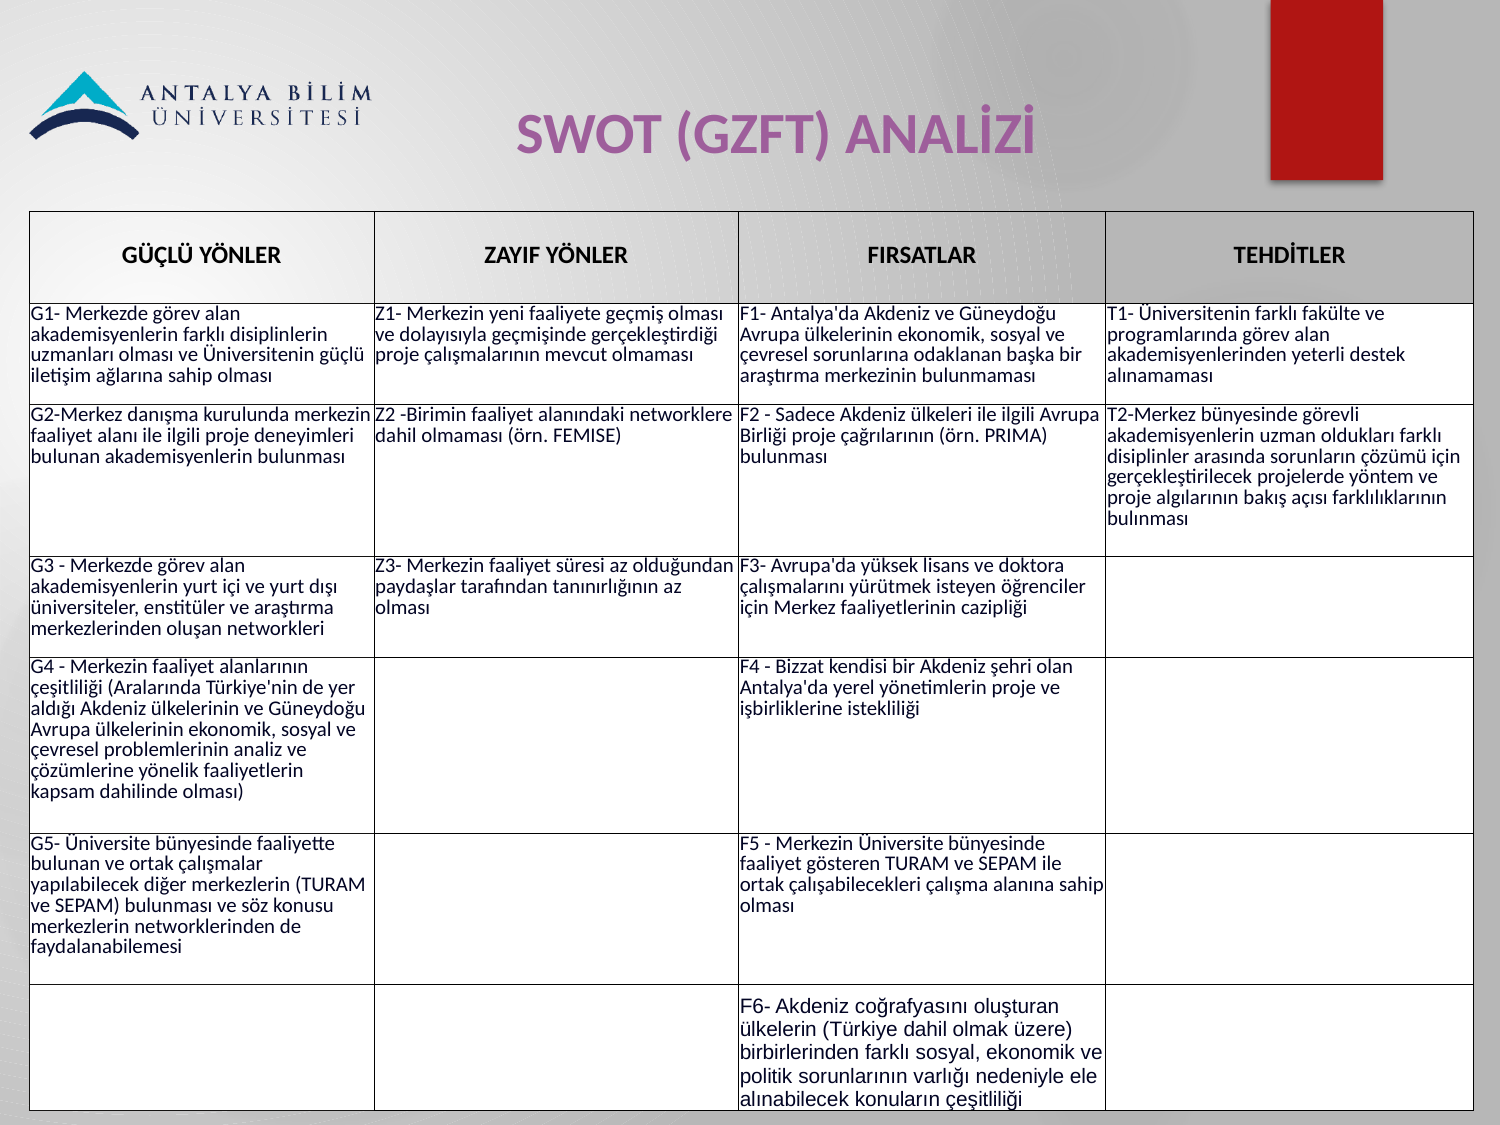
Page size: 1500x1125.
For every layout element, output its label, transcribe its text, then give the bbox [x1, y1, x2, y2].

table_cell T1- Üniversitenin farklı fakülte ve programlarında görev alan akademisyenlerinden yeterli destek alınamaması [1106, 304, 1473, 404]
table_cell [375, 985, 738, 1110]
table_cell G3 - Merkezde görev alan akademisyenlerin yurt içi ve yurt dışı üniversiteler, enstitüler ve araştırma merkezlerinden oluşan networkleri [30, 557, 374, 657]
table_cell G1- Merkezde görev alan akademisyenlerin farklı disiplinlerin uzmanları olması ve Üniversitenin güçlü iletişim ağlarına sahip olması [30, 304, 374, 404]
table_header ZAYIF YÖNLER [375, 212, 738, 303]
table_cell G4 - Merkezin faaliyet alanlarının çeşitliliği (Aralarında Türkiye'nin de yer aldığı Akdeniz ülkelerinin ve Güneydoğu Avrupa ülkelerinin ekonomik, sosyal ve çevresel problemlerinin analiz ve çözümlerine yönelik faaliyetlerin kapsam dahilinde olması) [30, 658, 374, 833]
table_cell T2-Merkez bünyesinde görevli akademisyenlerin uzman oldukları farklı disiplinler arasında sorunların çözümü için gerçekleştirilecek projelerde yöntem ve proje algılarının bakış açısı farklılıklarının bulınması [1106, 405, 1473, 556]
table_cell Z3- Merkezin faaliyet süresi az olduğundan paydaşlar tarafından tanınırlığının az olması [375, 557, 738, 657]
table_cell [1106, 557, 1473, 657]
table_cell F1- Antalya'da Akdeniz ve Güneydoğu Avrupa ülkelerinin ekonomik, sosyal ve çevresel sorunlarına odaklanan başka bir araştırma merkezinin bulunmaması [739, 304, 1105, 404]
table_cell Z1- Merkezin yeni faaliyete geçmiş olması ve dolayısıyla geçmişinde gerçekleştirdiği proje çalışmalarının mevcut olmaması [375, 304, 738, 404]
table_cell [1106, 834, 1473, 984]
table_cell [1106, 985, 1473, 1110]
table_cell G2-Merkez danışma kurulunda merkezin faaliyet alanı ile ilgili proje deneyimleri bulunan akademisyenlerin bulunması [30, 405, 374, 556]
table_header FIRSATLAR [739, 212, 1105, 303]
table_cell Z2 -Birimin faaliyet alanındaki networklere dahil olmaması (örn. FEMISE) [375, 405, 738, 556]
table_cell F2 - Sadece Akdeniz ülkeleri ile ilgili Avrupa Birliği proje çağrılarının (örn. PRIMA) bulunması [739, 405, 1105, 556]
table_cell [1106, 658, 1473, 833]
picture [29, 68, 373, 142]
table_cell F5 - Merkezin Üniversite bünyesinde faaliyet gösteren TURAM ve SEPAM ile ortak çalışabilecekleri çalışma alanına sahip olması [739, 834, 1105, 984]
table_cell [30, 985, 374, 1110]
table_header TEHDİTLER [1106, 212, 1473, 303]
table_cell G5- Üniversite bünyesinde faaliyette bulunan ve ortak çalışmalar yapılabilecek diğer merkezlerin (TURAM ve SEPAM) bulunması ve söz konusu merkezlerin networklerinden de faydalanabilemesi [30, 834, 374, 984]
table_cell [375, 658, 738, 833]
text_box SWOT (GZFT) ANALİZİ [415, 88, 1138, 174]
table_header GÜÇLÜ YÖNLER [30, 212, 374, 303]
table_cell F4 - Bizzat kendisi bir Akdeniz şehri olan Antalya'da yerel yönetimlerin proje ve işbirliklerine istekliliği [739, 658, 1105, 833]
table_cell F3- Avrupa'da yüksek lisans ve doktora çalışmalarını yürütmek isteyen öğrenciler için Merkez faaliyetlerinin cazipliği [739, 557, 1105, 657]
table_cell F6- Akdeniz coğrafyasını oluşturan ülkelerin (Türkiye dahil olmak üzere) birbirlerinden farklı sosyal, ekonomik ve politik sorunlarının varlığı nedeniyle ele alınabilecek konuların çeşitliliği [739, 985, 1105, 1110]
table_cell [375, 834, 738, 984]
